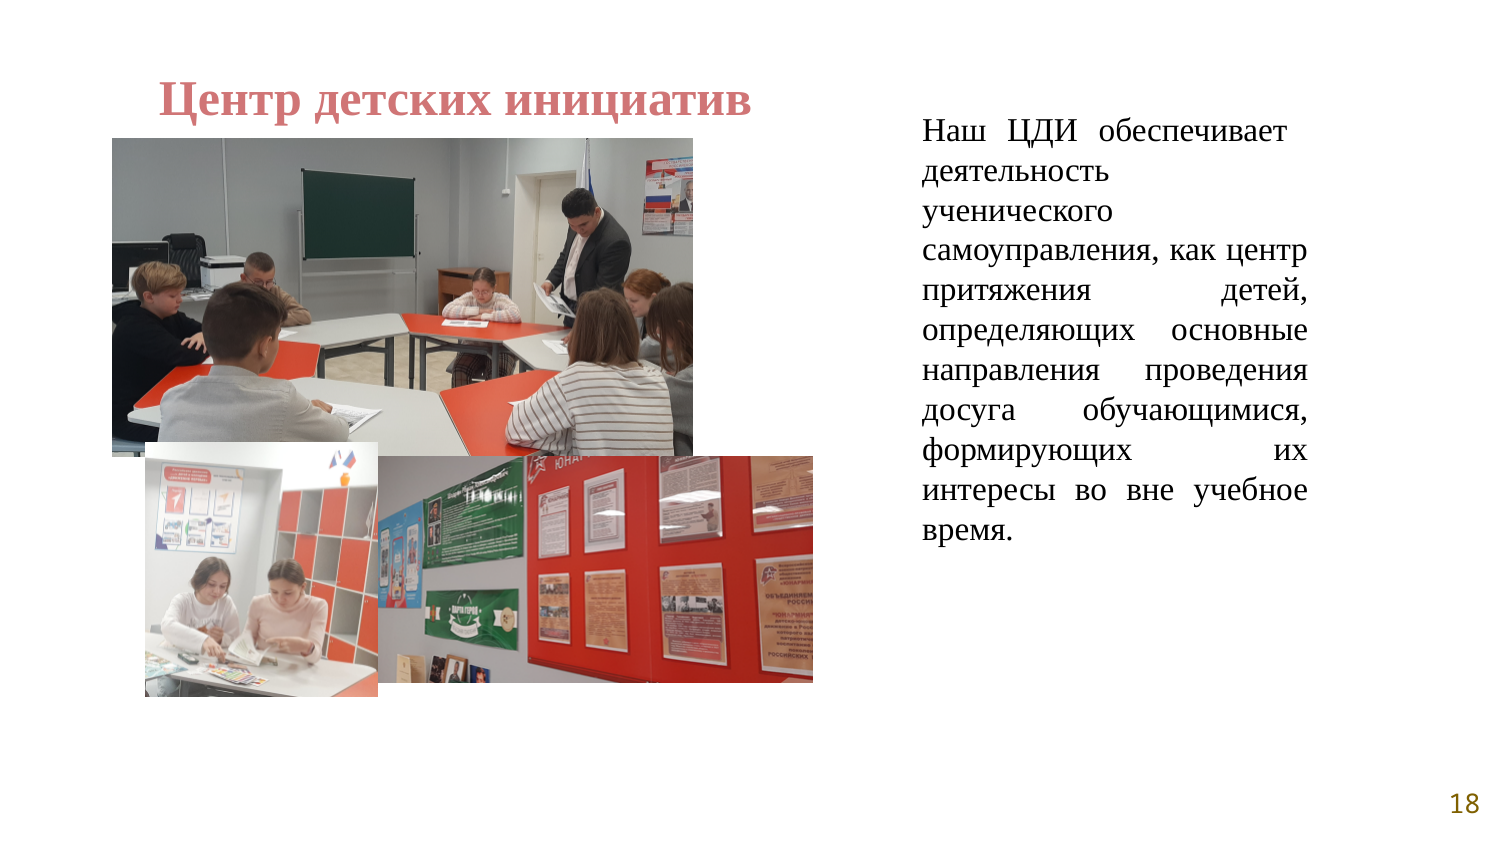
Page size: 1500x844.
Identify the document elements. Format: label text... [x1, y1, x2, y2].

title Центр детских инициатив [130, 0, 781, 141]
slide_number 18 [1429, 767, 1500, 844]
text_box Наш ЦДИ обеспечивает деятельность ученического самоуправления, как центр притяжения детей, определяющих основные направления проведения досуга обучающимися, формирующих их интересы во вне учебное время. [907, 100, 1324, 595]
picture [111, 138, 813, 697]
